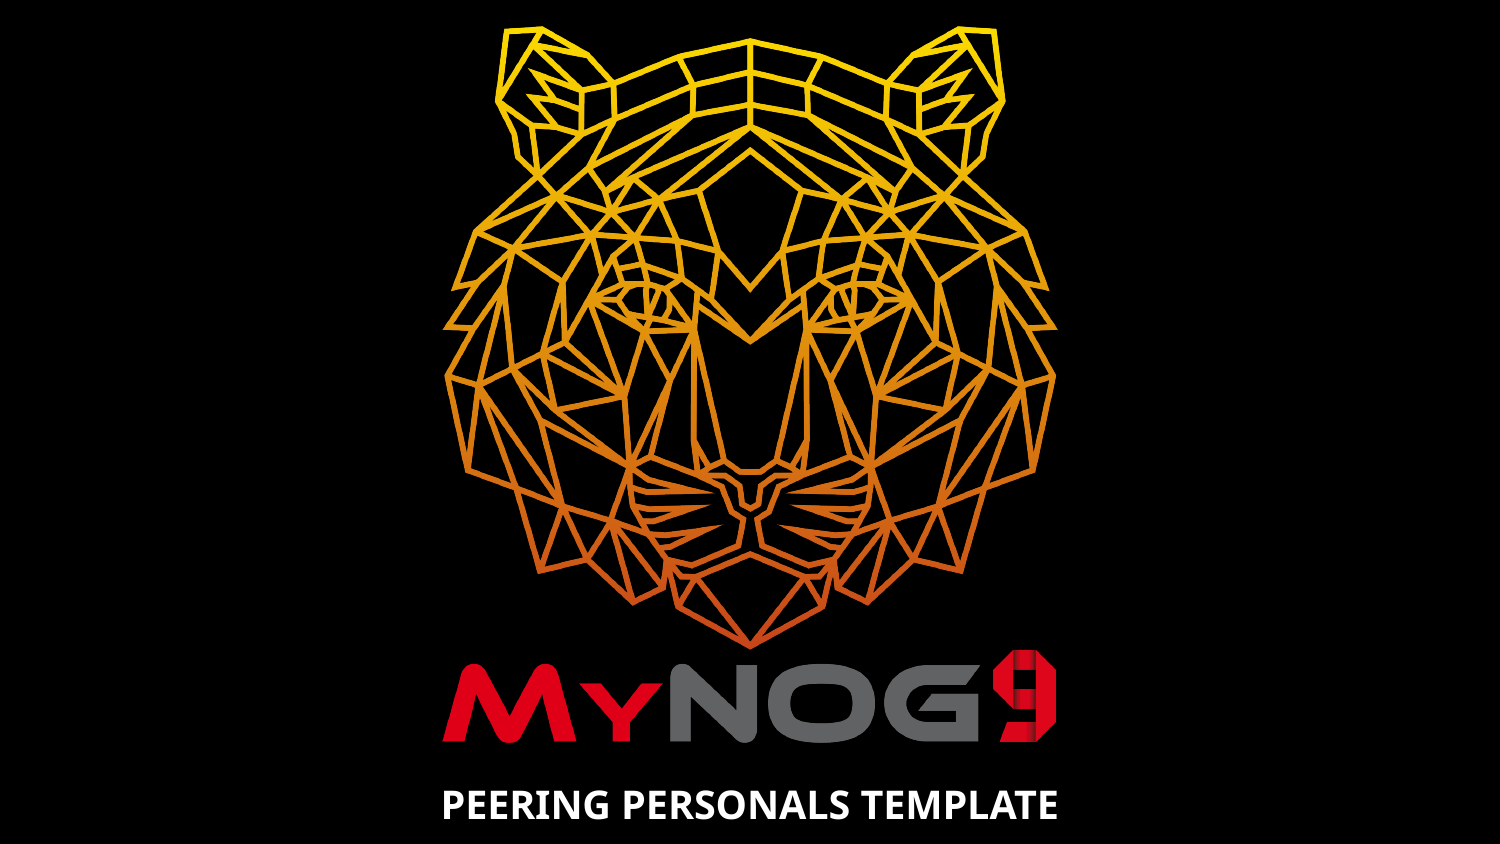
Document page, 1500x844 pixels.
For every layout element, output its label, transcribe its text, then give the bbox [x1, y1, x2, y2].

picture [442, 26, 1058, 743]
text_box PEERING PERSONALS TEMPLATE [0, 765, 1500, 843]
